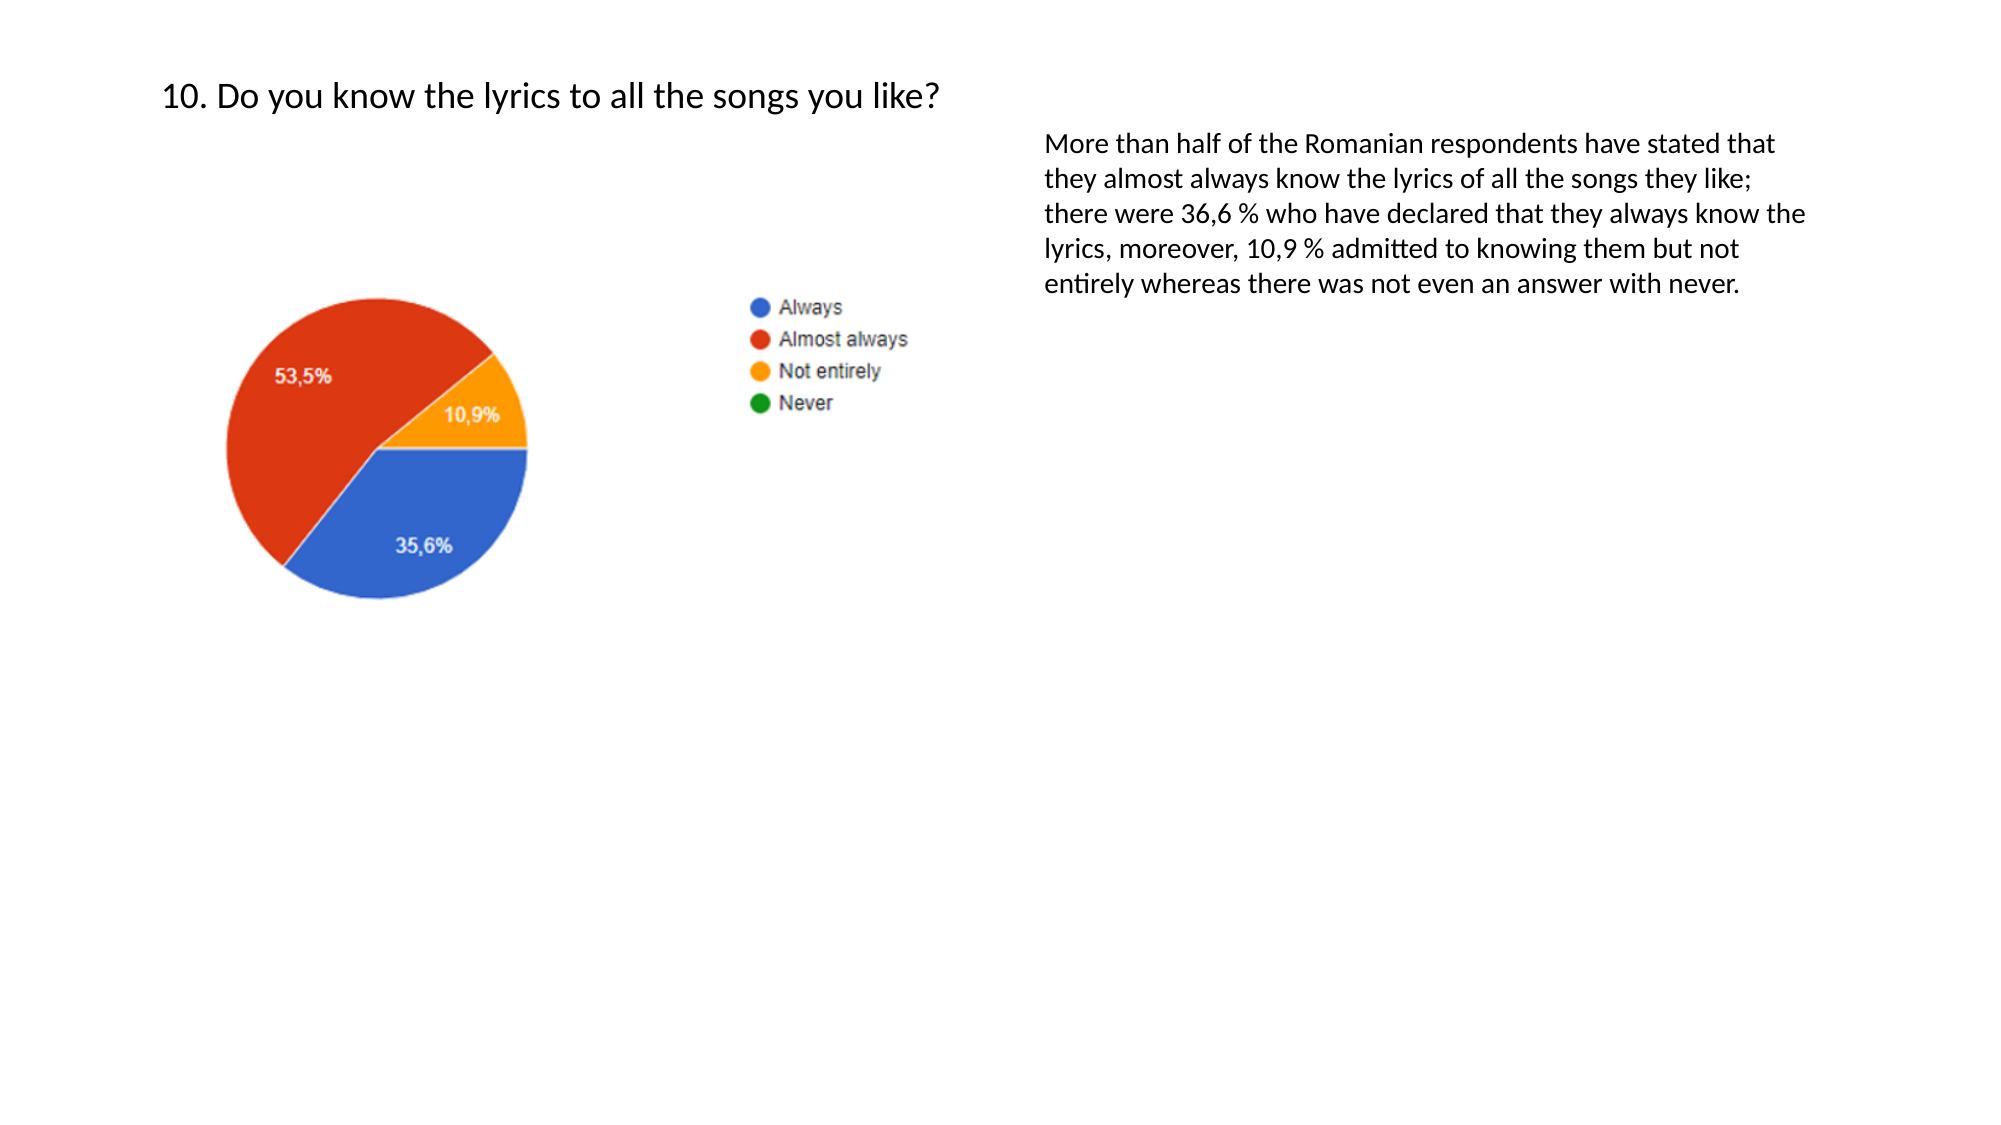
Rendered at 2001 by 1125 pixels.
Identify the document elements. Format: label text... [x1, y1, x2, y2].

text_box 10. Do you know the lyrics to all the songs you like? [146, 63, 1147, 169]
picture [146, 183, 918, 684]
text_box More than half of the Romanian respondents have stated that they almost always know the lyrics of all the songs they like; there were 36,6 % who have declared that they always know the lyrics, moreover, 10,9 % admitted to knowing them but not entirely whereas there was not even an answer with never. [1029, 116, 1831, 307]
